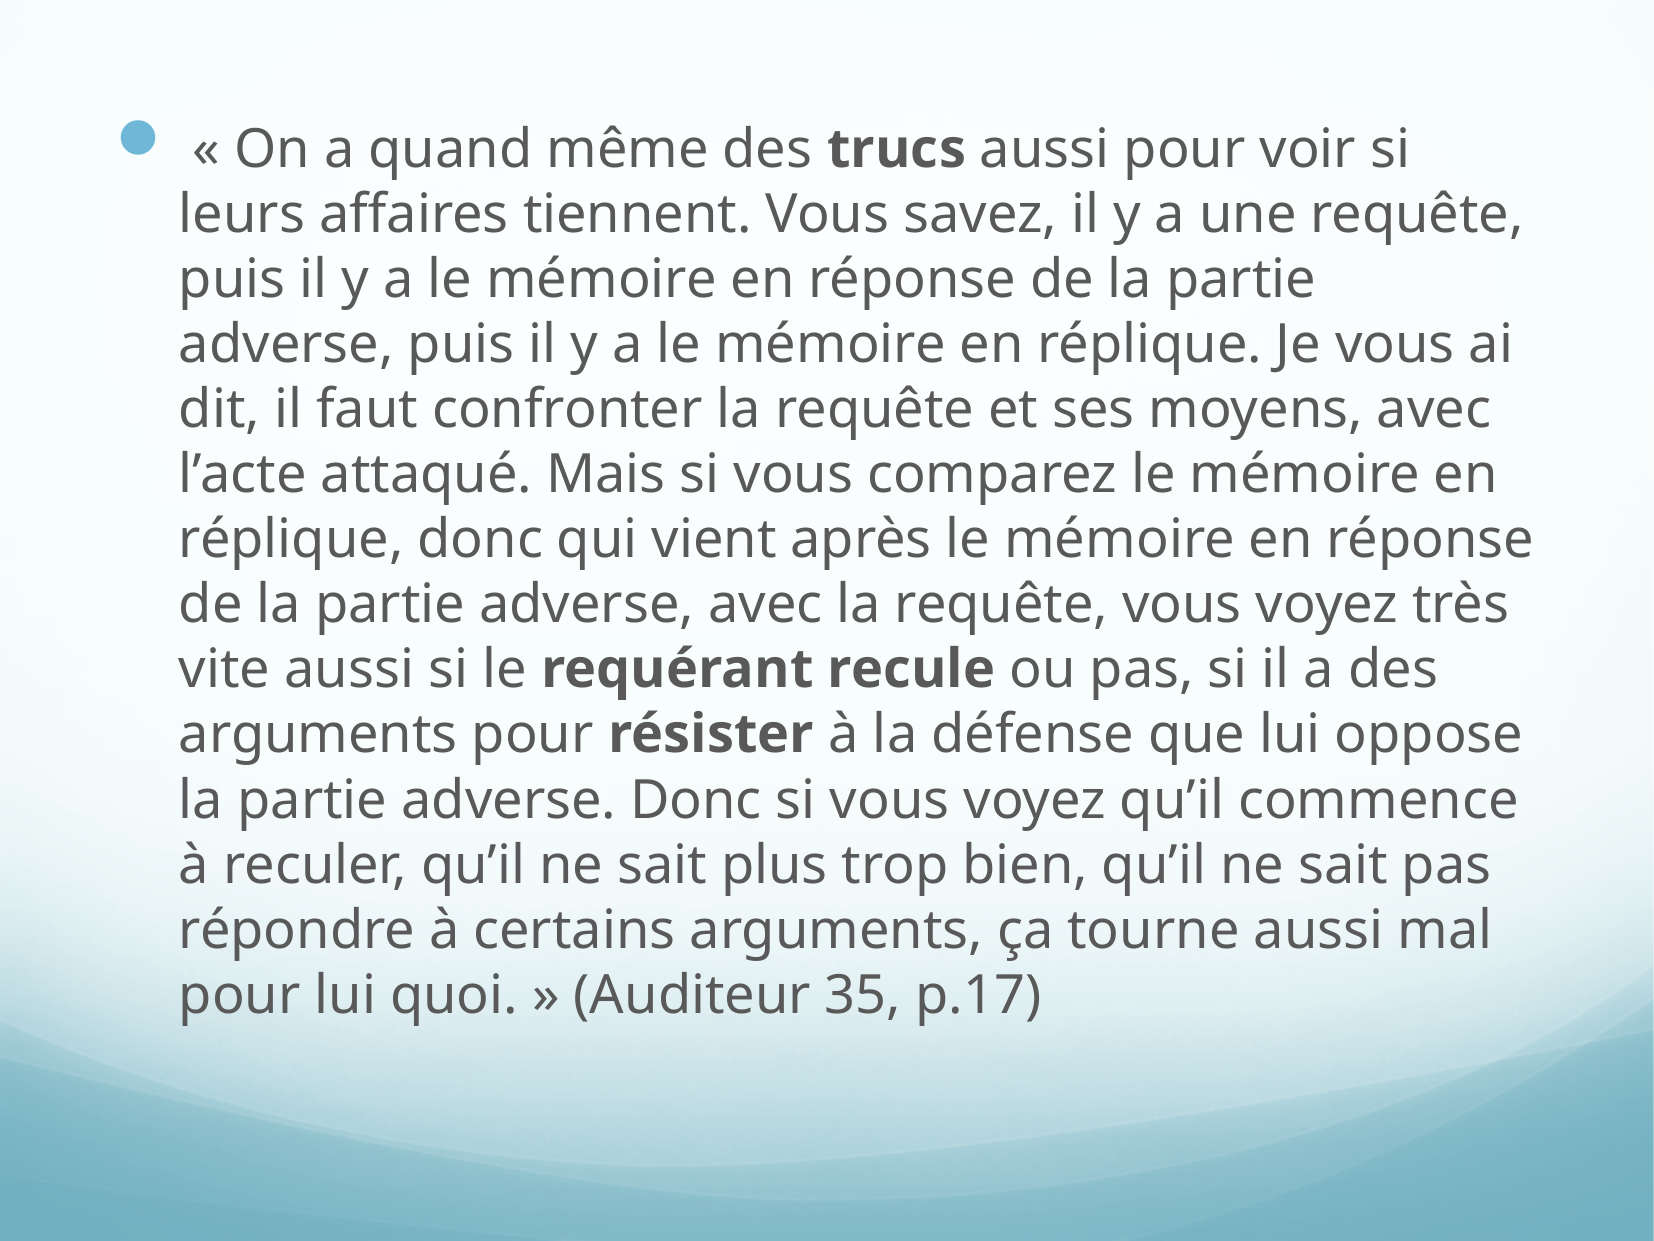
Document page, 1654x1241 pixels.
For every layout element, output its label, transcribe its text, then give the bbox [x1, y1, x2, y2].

list « On a quand même des trucs aussi pour voir si leurs affaires tiennent. Vous savez, il y a une requête, puis il y a le mémoire en réponse de la partie adverse, puis il y a le mémoire en réplique. Je vous ai dit, il faut confronter la requête et ses moyens, avec l’acte attaqué. Mais si vous comparez le mémoire en réplique, donc qui vient après le mémoire en réponse de la partie adverse, avec la requête, vous voyez très vite aussi si le requérant recule ou pas, si il a des arguments pour résister à la défense que lui oppose la partie adverse. Donc si vous voyez qu’il commence à reculer, qu’il ne sait plus trop bien, qu’il ne sait pas répondre à certains arguments, ça tourne aussi mal pour lui quoi. » (Auditeur 35, p.17) [99, 104, 1554, 1075]
